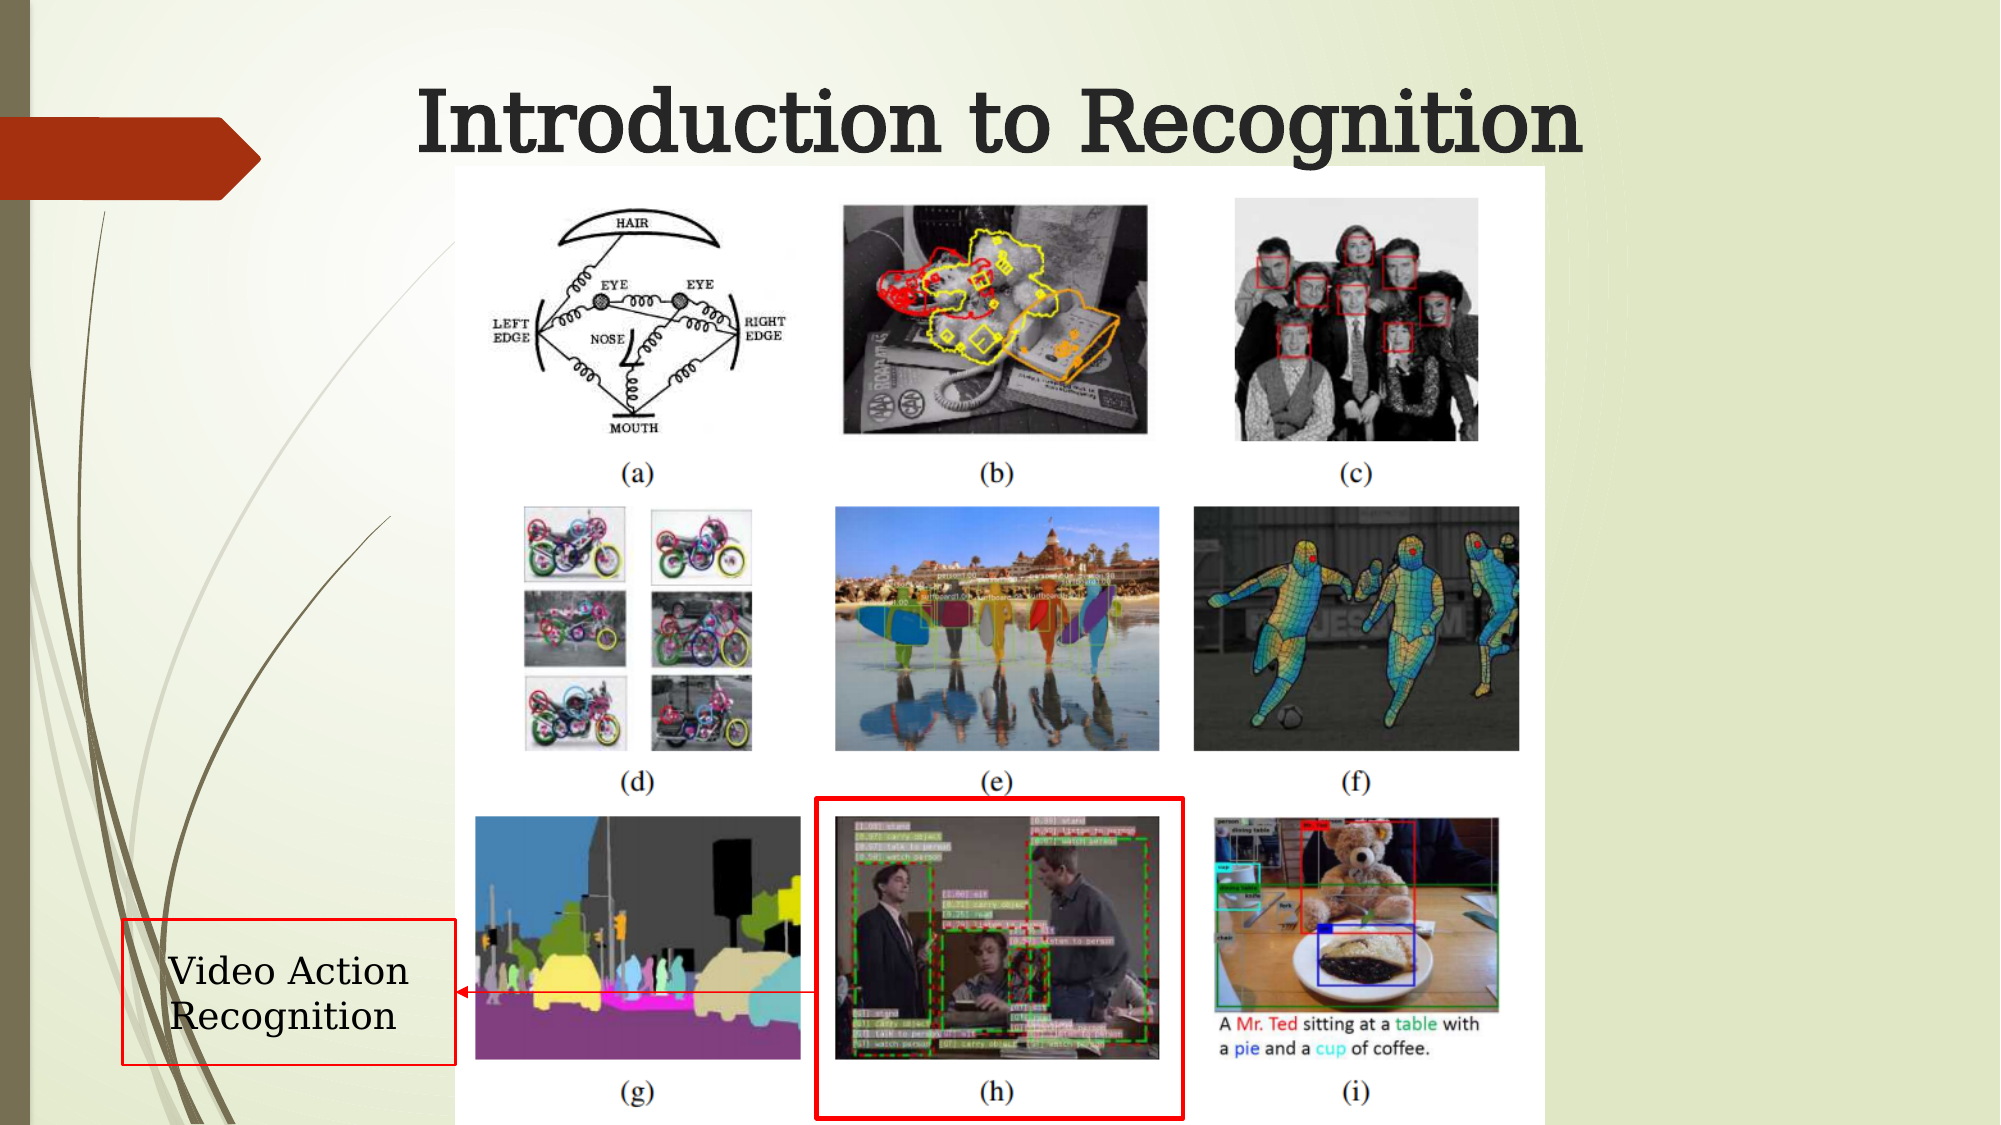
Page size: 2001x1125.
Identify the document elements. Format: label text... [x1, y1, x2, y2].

picture [455, 166, 1545, 1125]
text_box Video Action Recognition [121, 918, 450, 1066]
title Introduction to Recognition [137, 59, 1863, 185]
